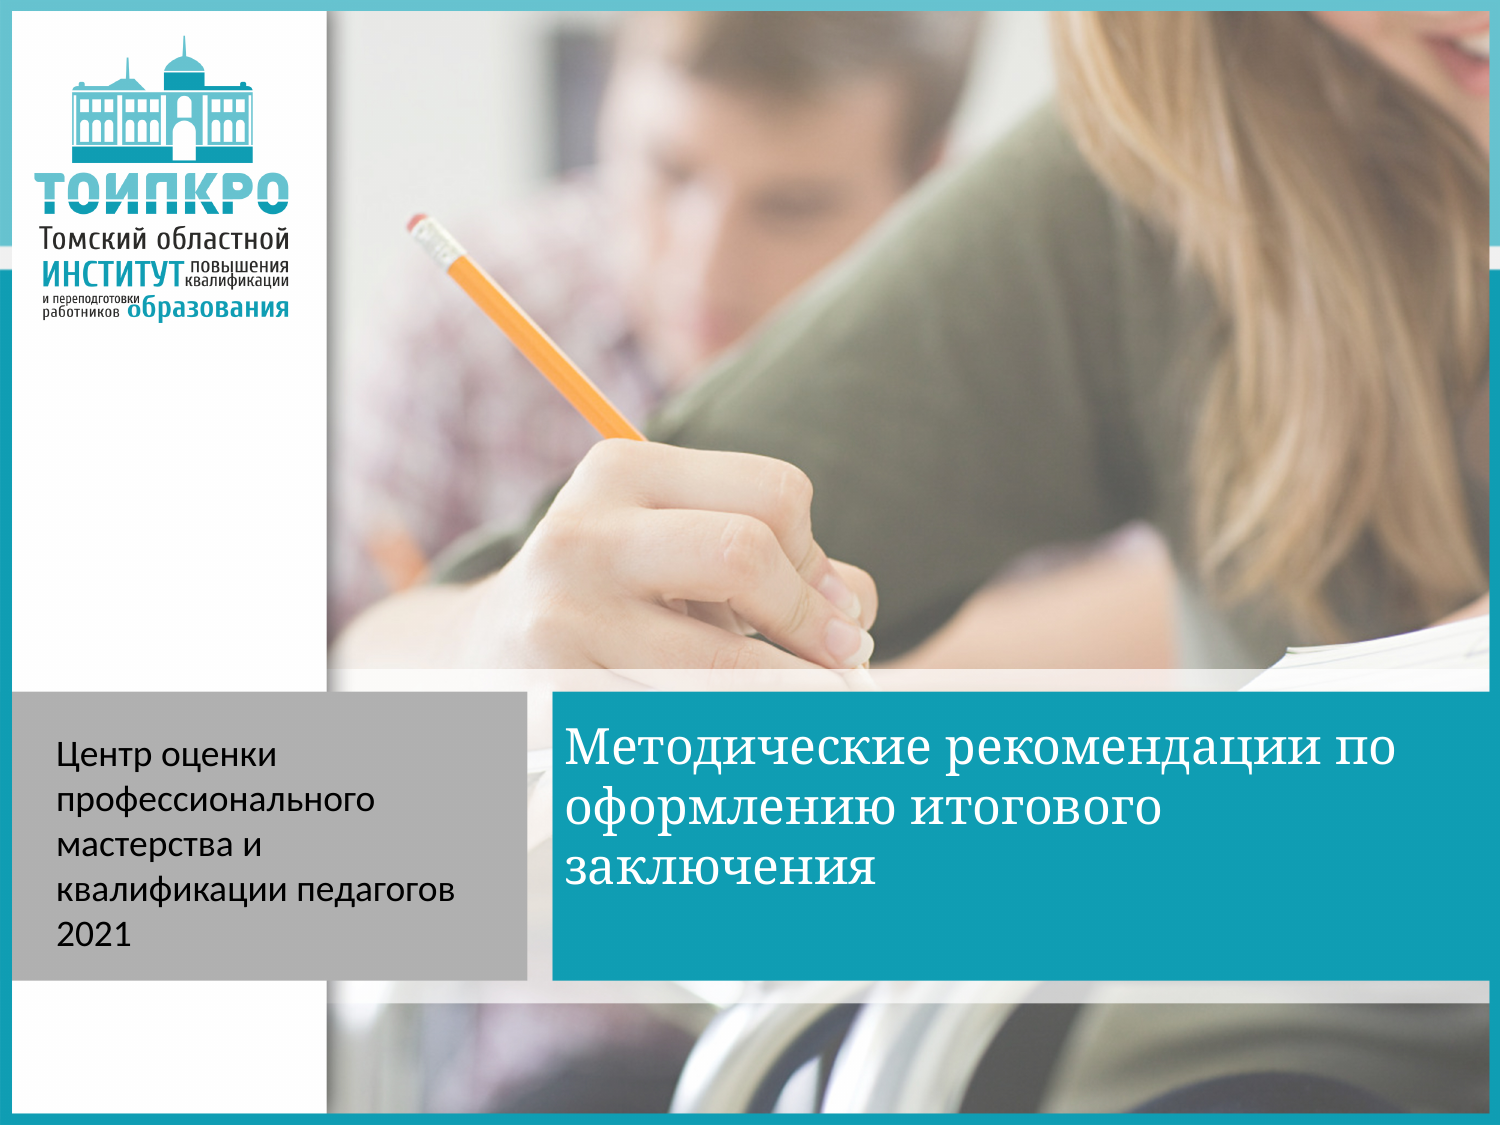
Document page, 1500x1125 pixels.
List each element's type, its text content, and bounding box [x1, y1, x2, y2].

title Методические рекомендации по оформлению итогового заключения [549, 692, 1500, 917]
text_box Центр оценки профессионального мастерства и квалификации педагогов 2021 [41, 721, 491, 962]
picture [0, 0, 1500, 1125]
